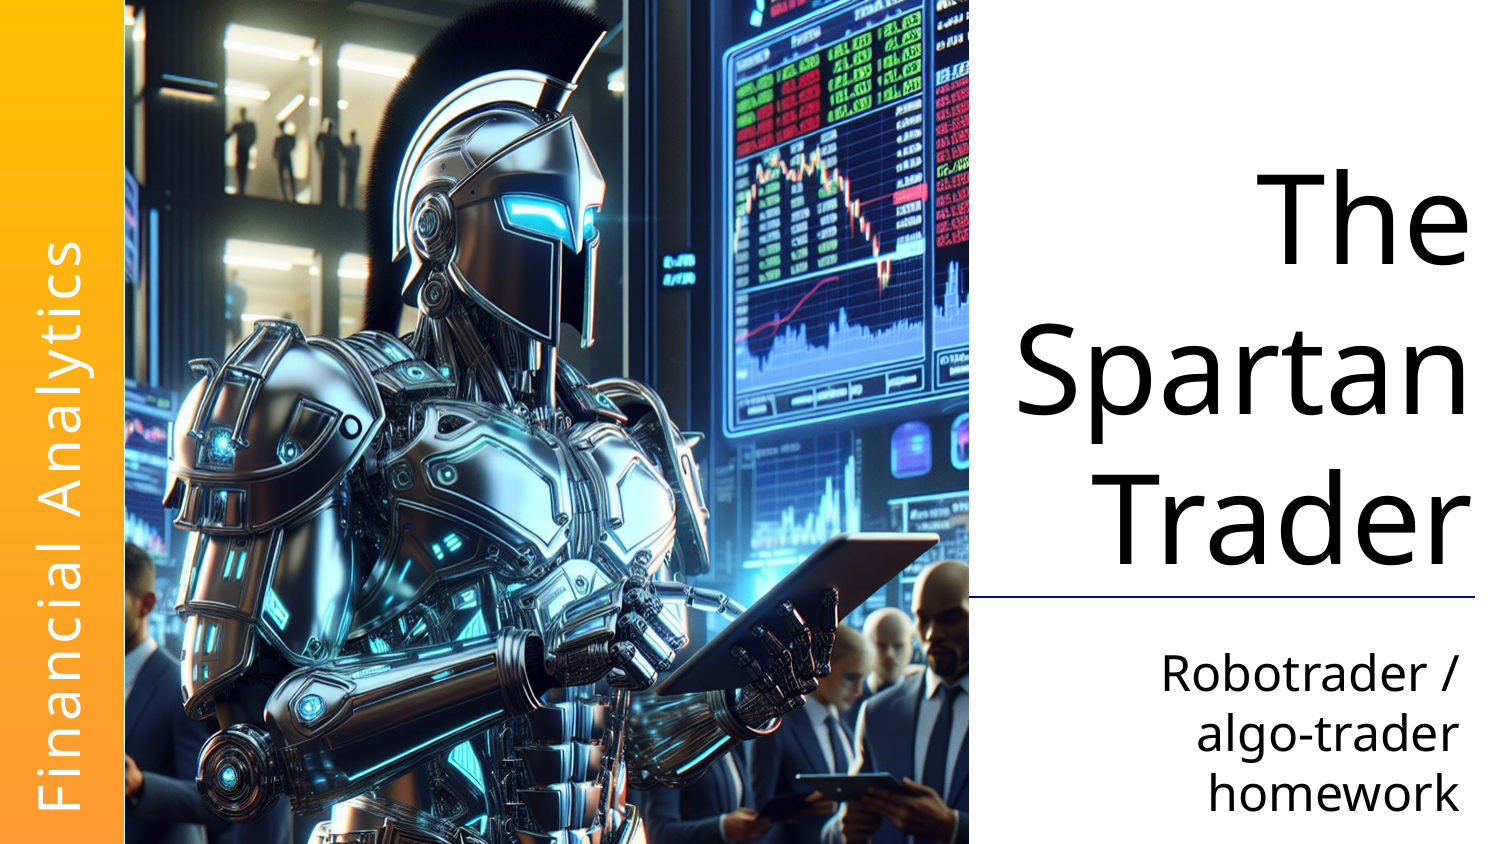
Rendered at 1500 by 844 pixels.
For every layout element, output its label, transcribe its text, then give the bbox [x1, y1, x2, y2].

picture [124, 0, 969, 844]
title The Spartan Trader [972, 246, 1489, 597]
subtitle Robotrader / algo-trader homework [1025, 634, 1475, 772]
